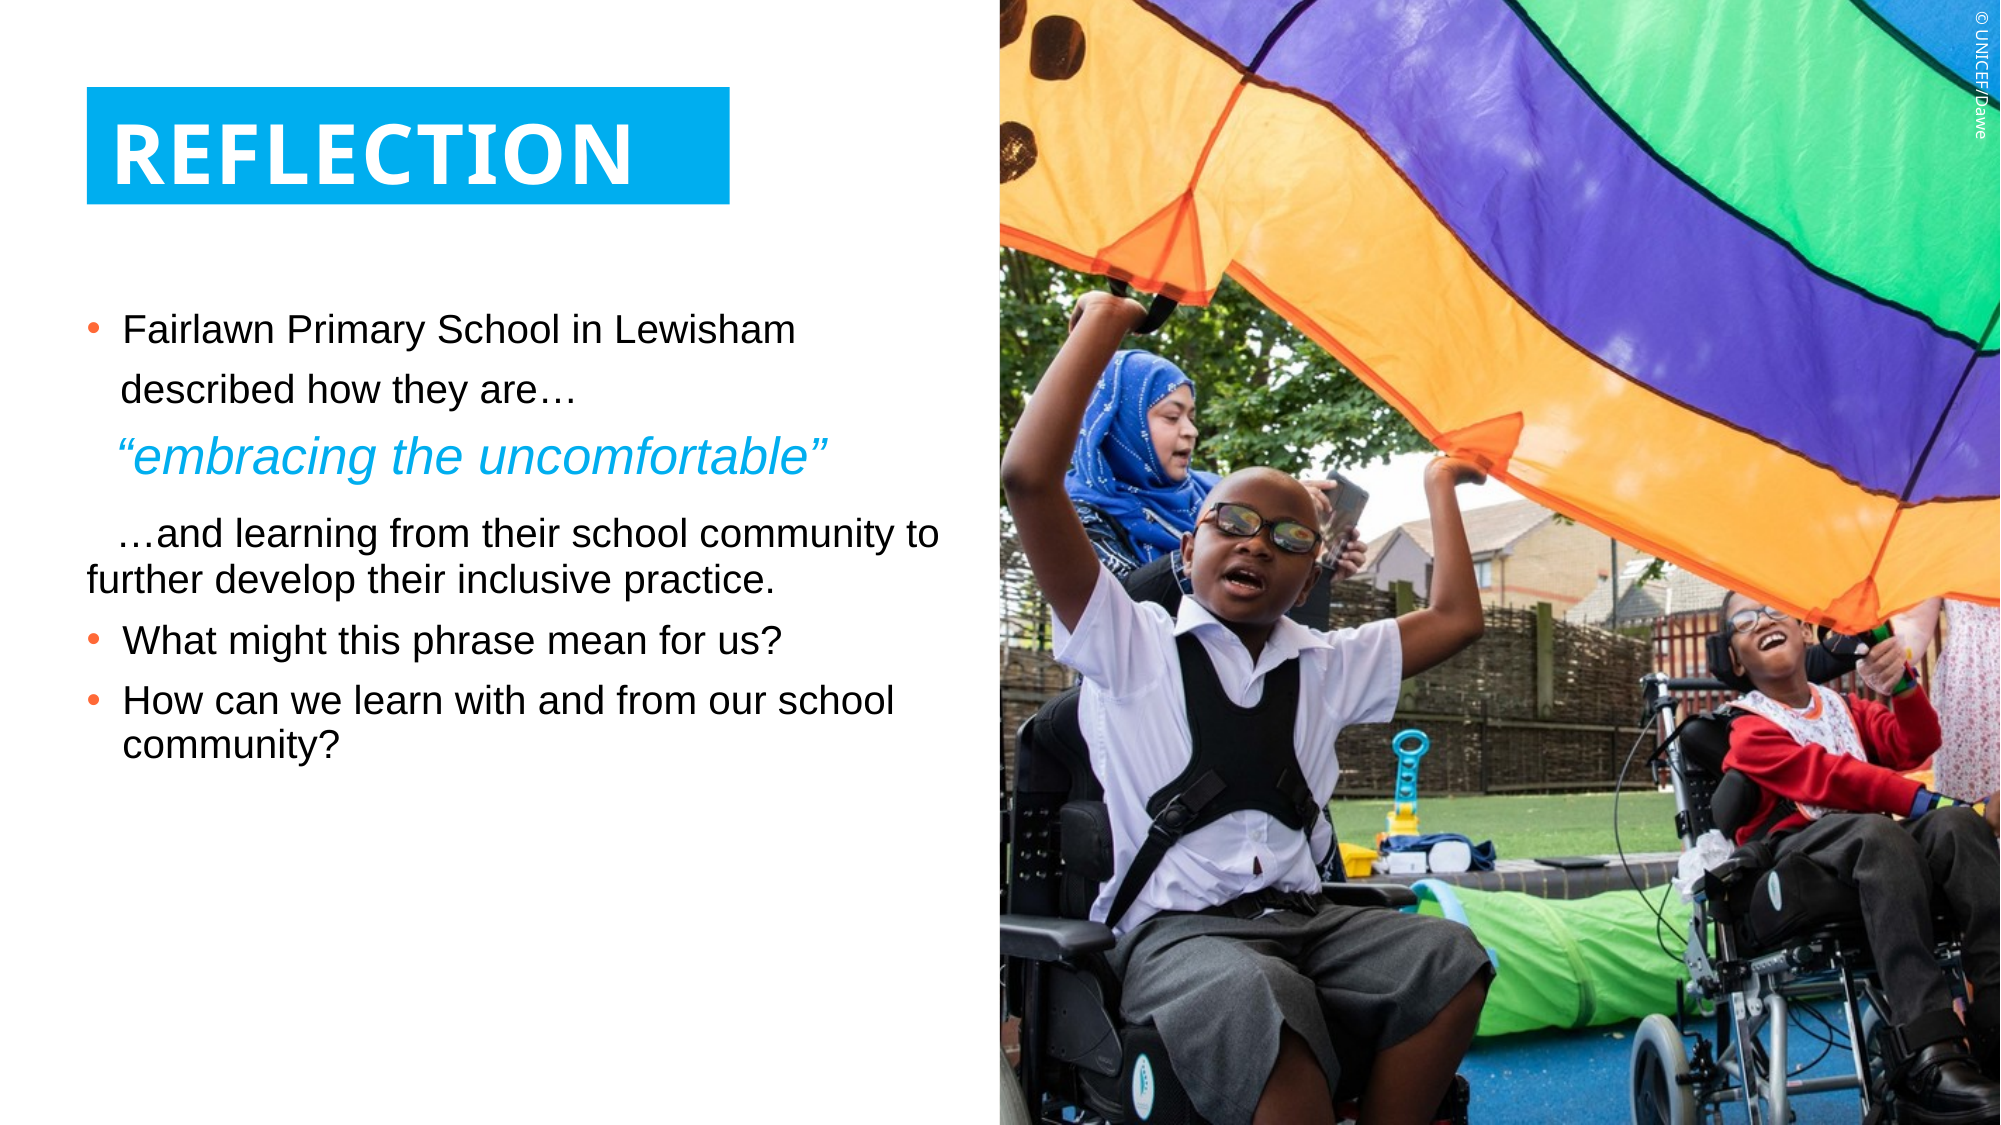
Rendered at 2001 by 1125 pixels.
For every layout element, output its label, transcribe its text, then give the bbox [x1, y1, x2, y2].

list REFLECTION [86, 87, 730, 205]
list Fairlawn Primary School in Lewisham described how they are… “embracing the uncomfortable” …and learning from their school community to further develop their inclusive practice. What might this phrase mean for us? How can we learn with and from our school community? [86, 300, 957, 786]
picture [999, 0, 2000, 1125]
